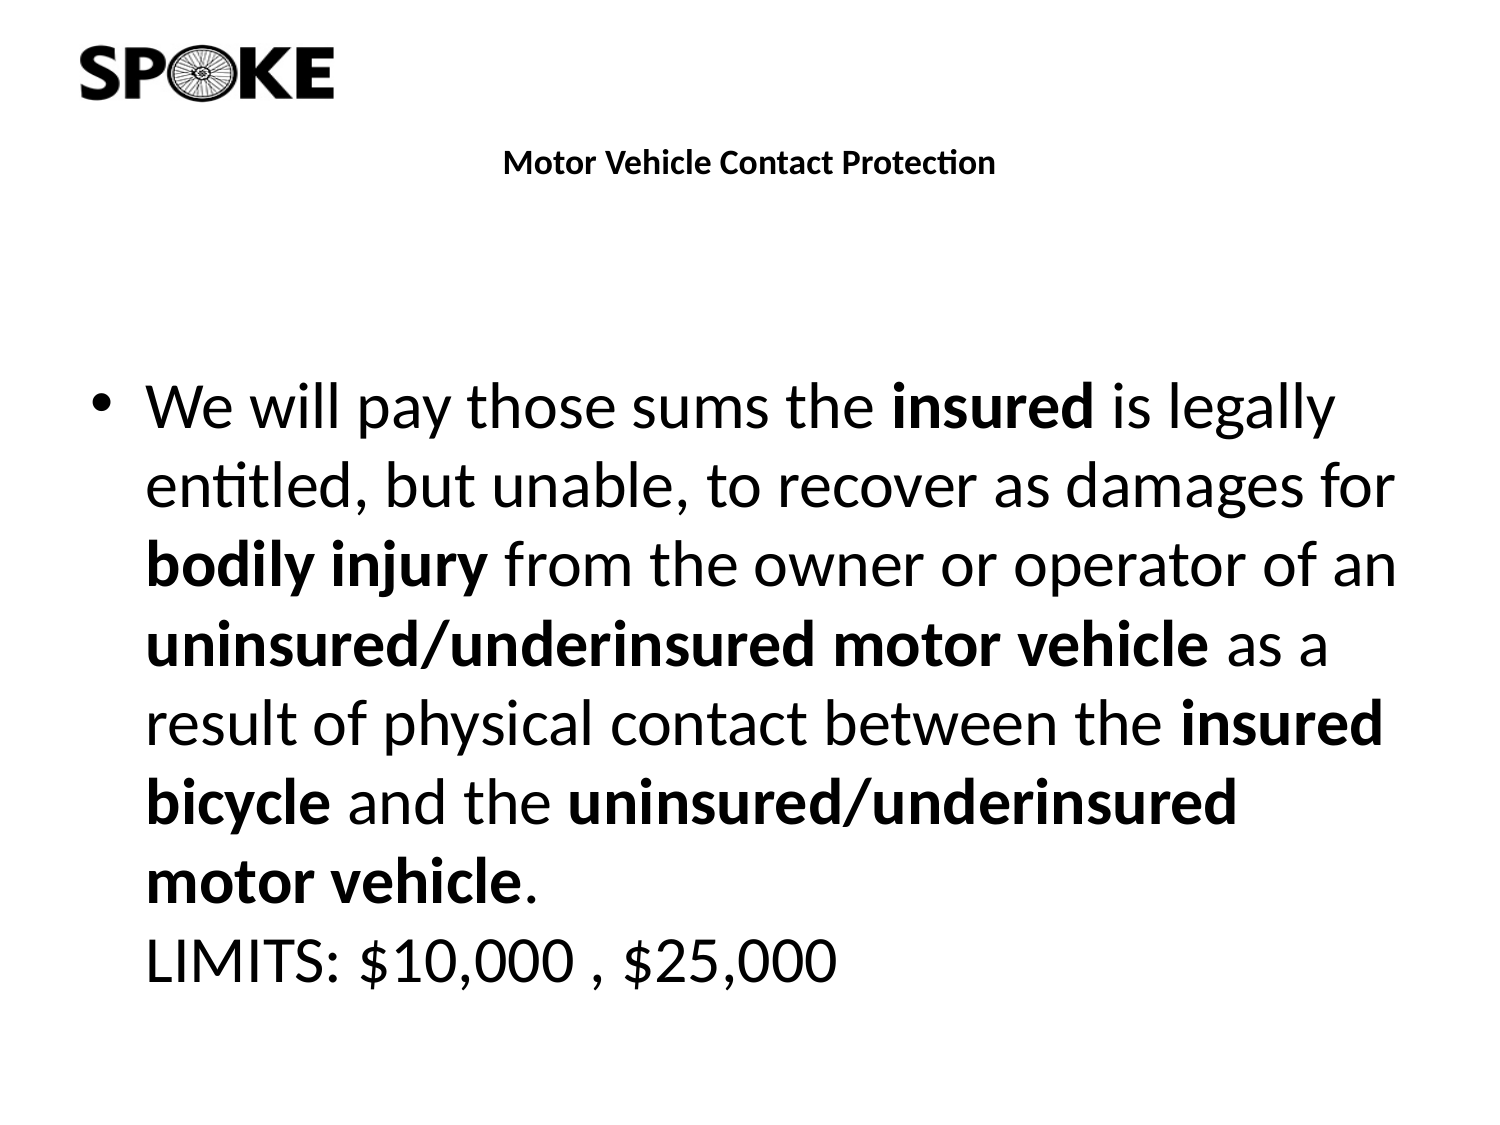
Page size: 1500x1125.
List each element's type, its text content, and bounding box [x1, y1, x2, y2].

list We will pay those sums the insured is legally entitled, but unable, to recover as damages for bodily injury from the owner or operator of an uninsured/underinsured motor vehicle as a result of physical contact between the insured bicycle and the uninsured/underinsured motor vehicle. LIMITS: $10,000 , $25,000 [75, 262, 1425, 1005]
picture [79, 43, 335, 104]
title Motor Vehicle Contact Protection [75, 45, 1425, 233]
